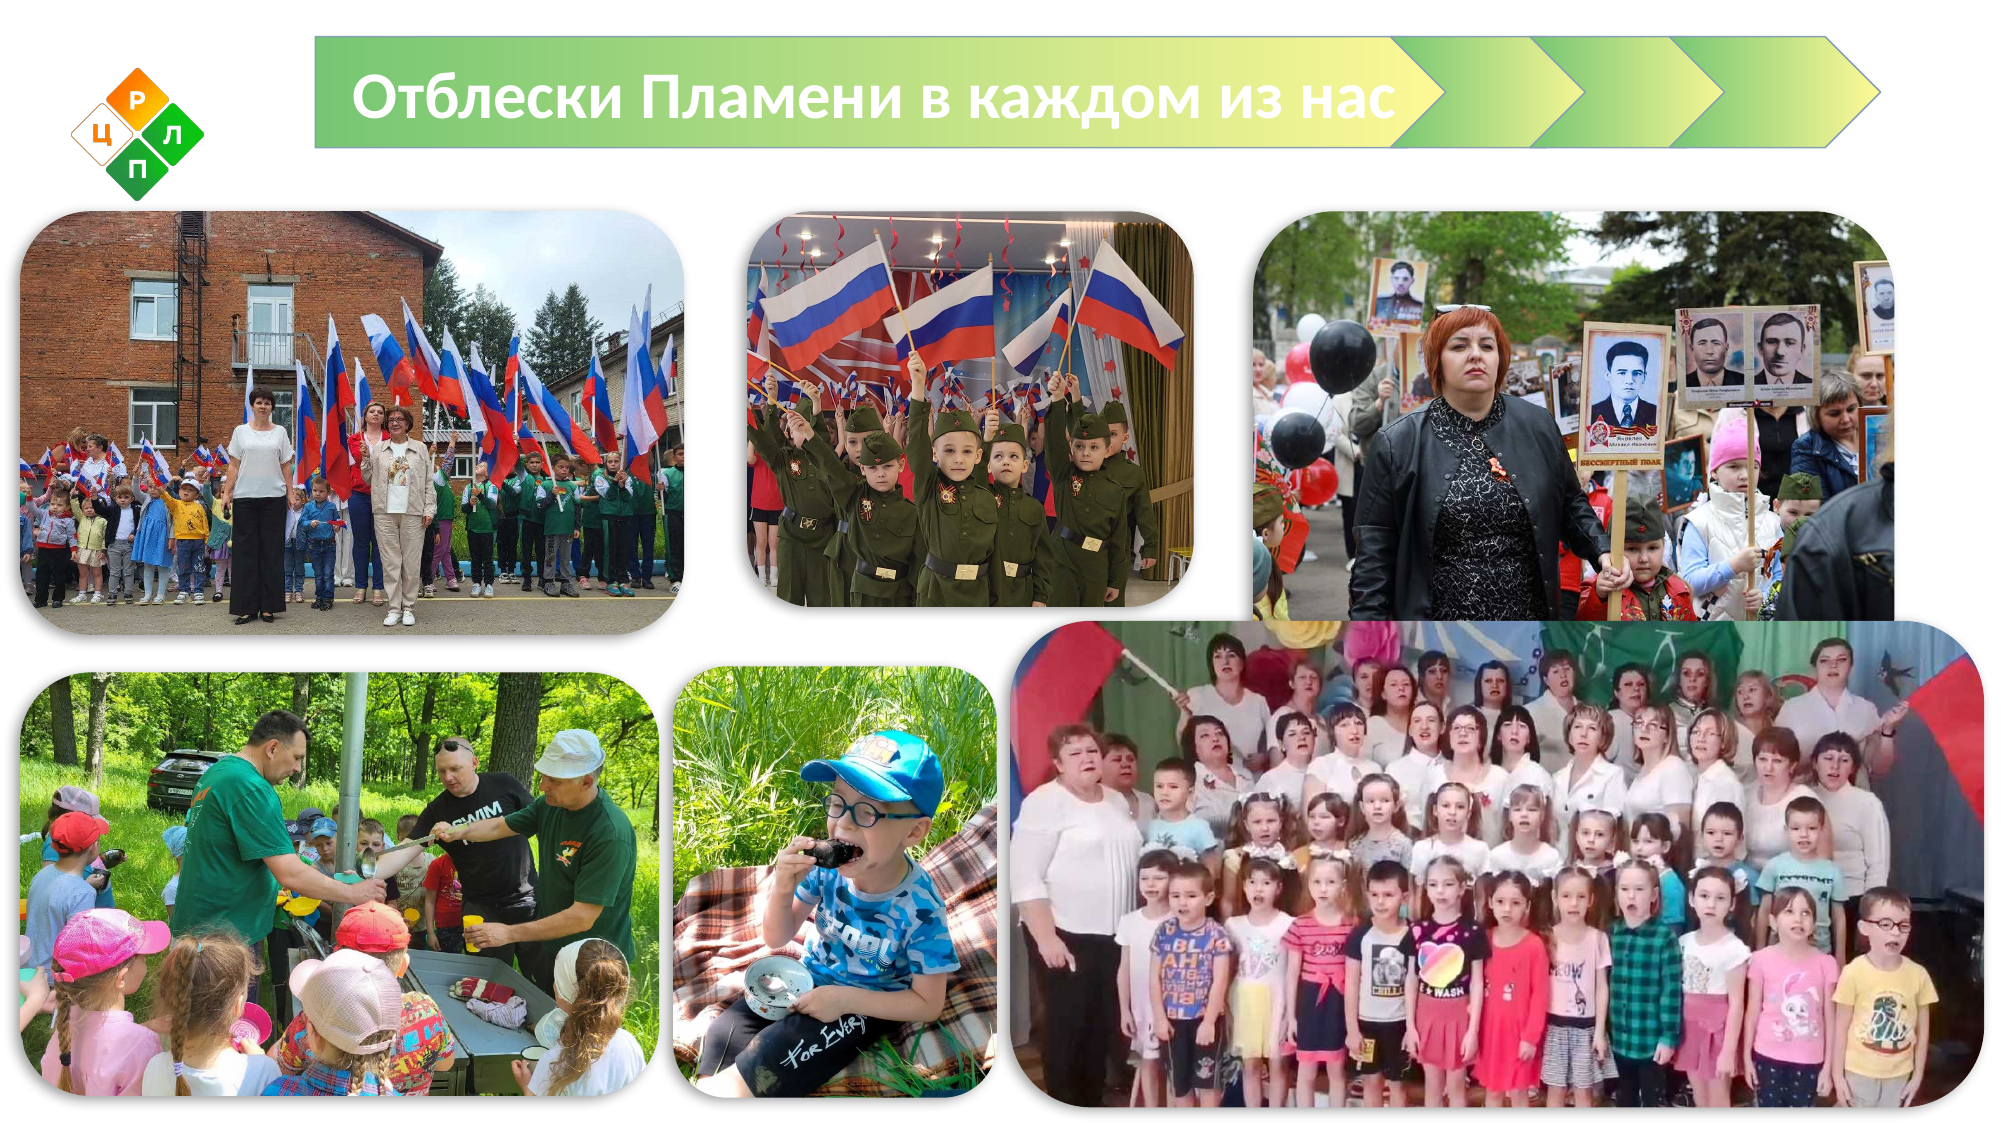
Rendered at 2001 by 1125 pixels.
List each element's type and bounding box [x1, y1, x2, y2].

picture [747, 211, 1194, 608]
picture [19, 211, 685, 635]
picture [1009, 211, 1985, 1108]
text_box [315, 36, 1881, 148]
picture [19, 672, 660, 1096]
picture [71, 68, 204, 201]
picture [673, 666, 997, 1098]
